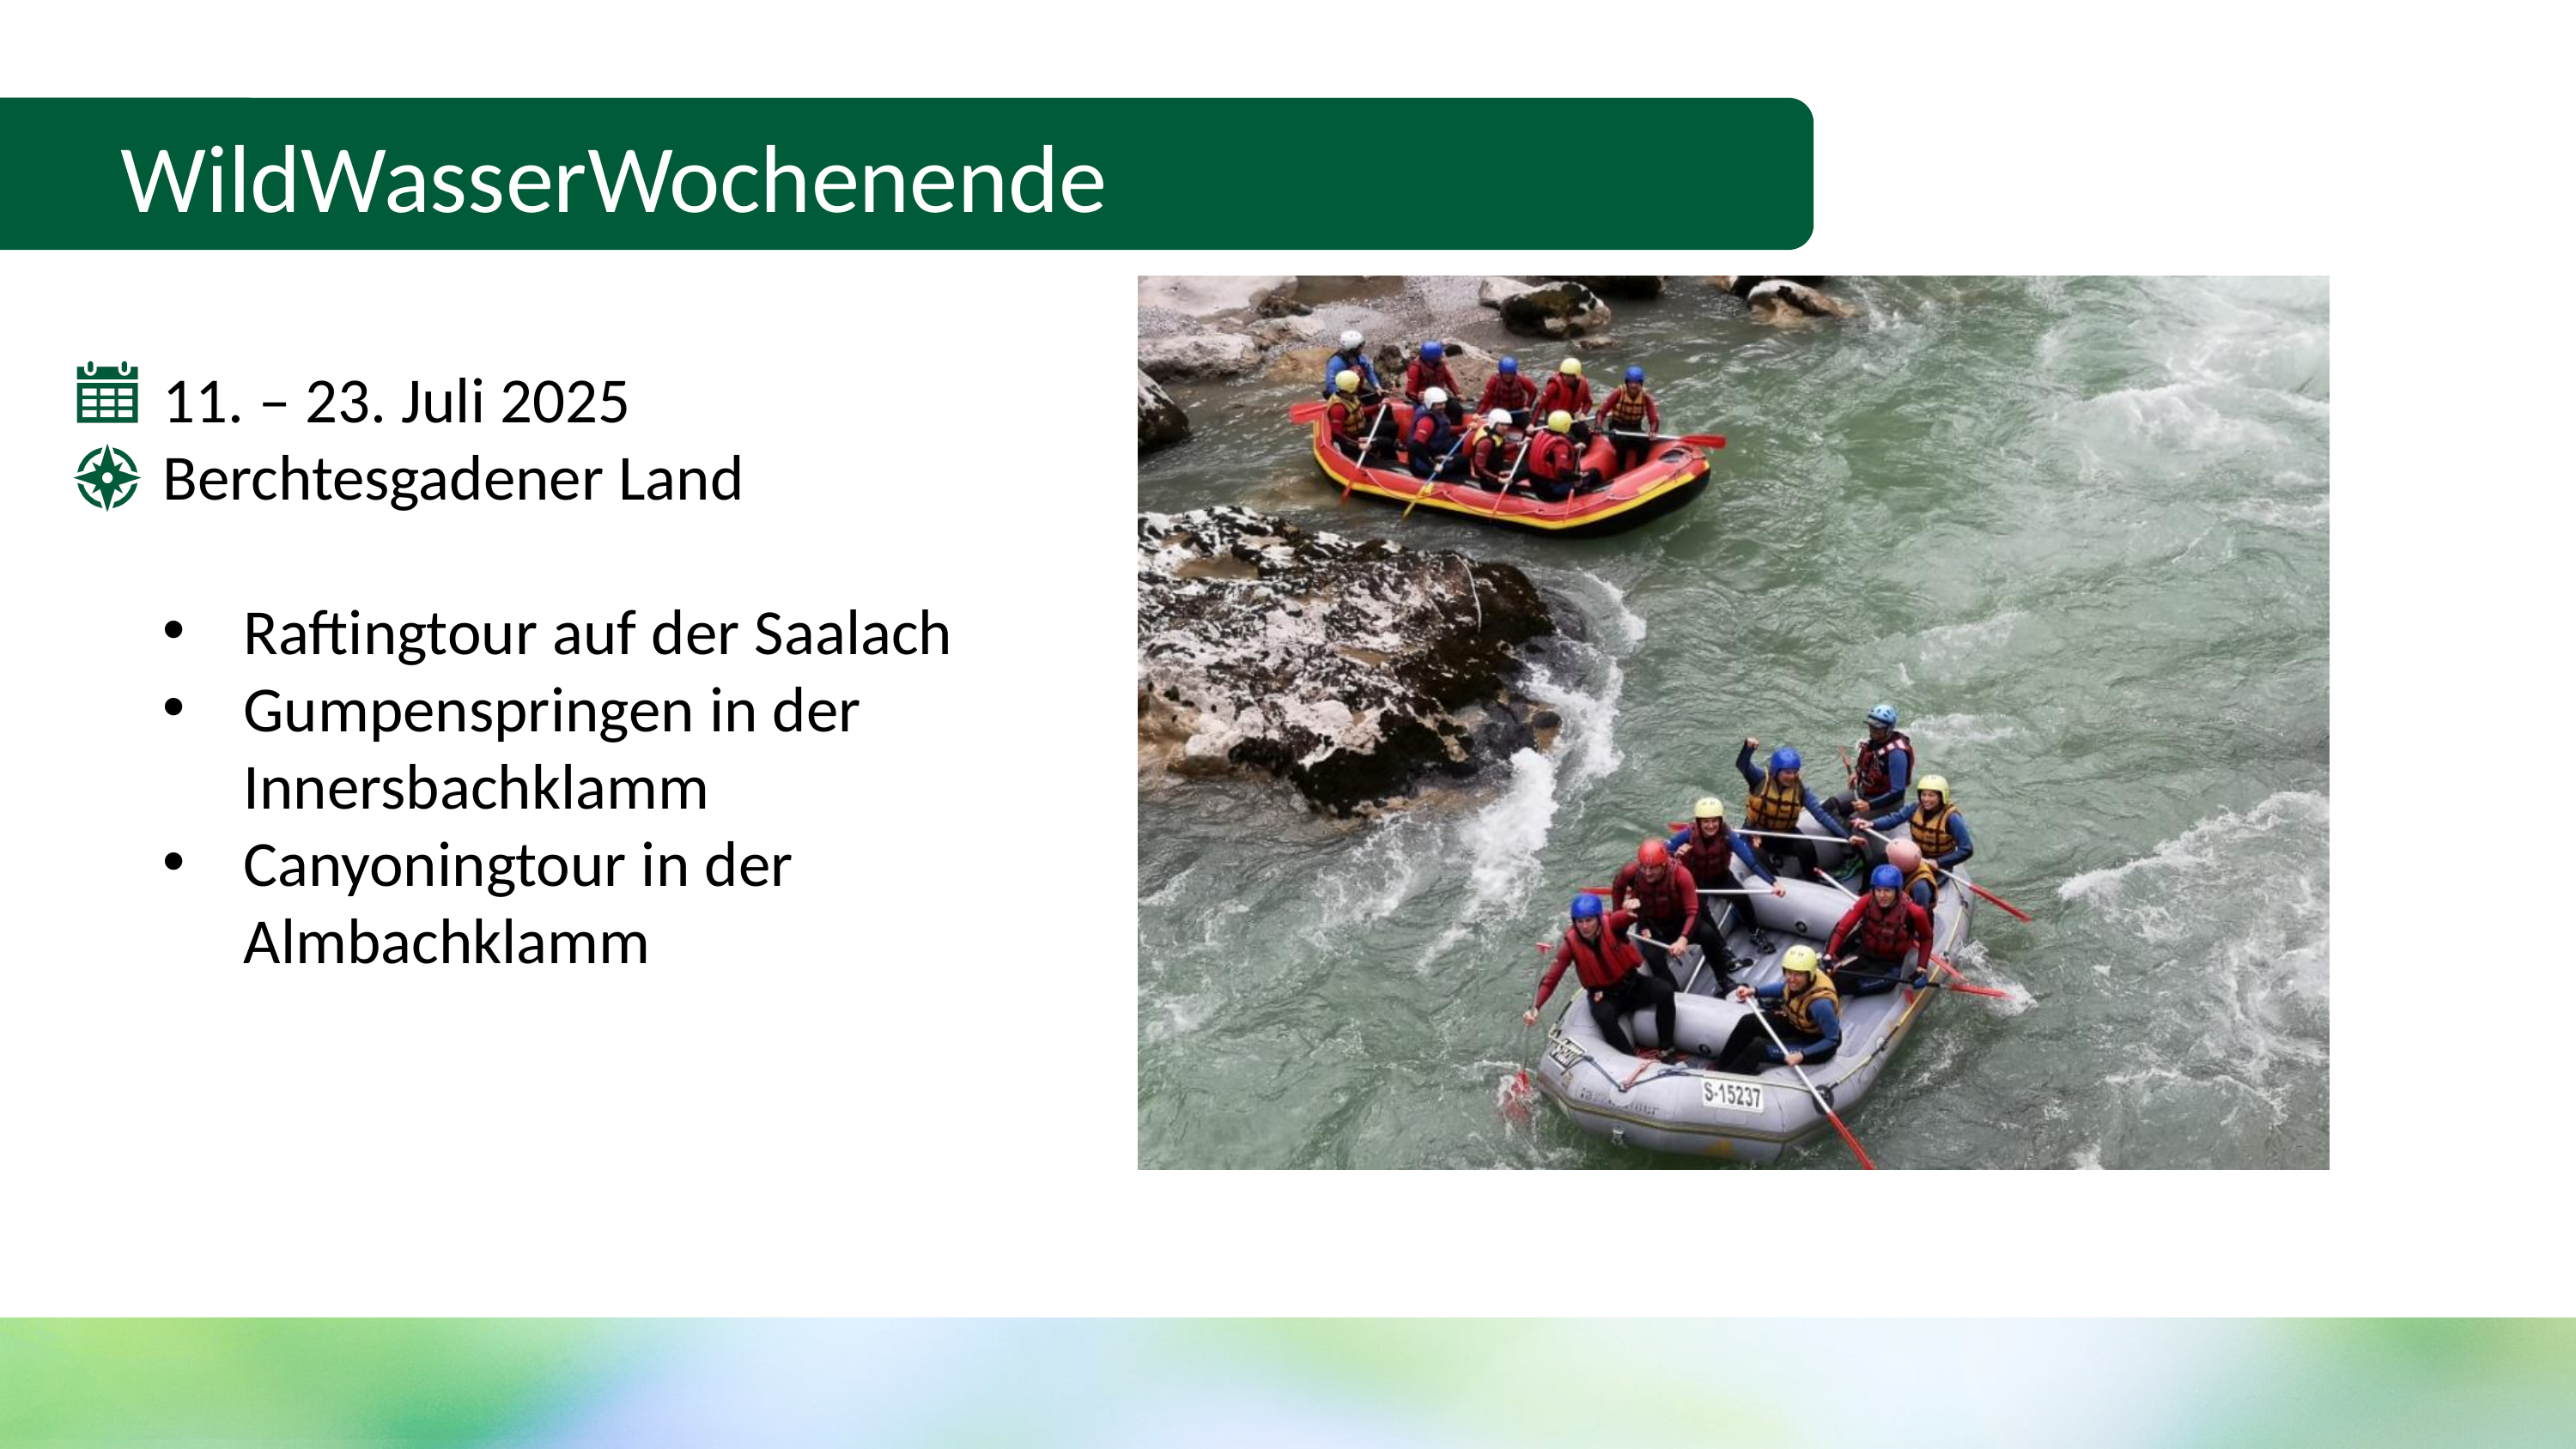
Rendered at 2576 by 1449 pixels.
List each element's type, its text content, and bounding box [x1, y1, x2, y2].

picture [64, 348, 151, 521]
text_box 11. – 23. Juli 2025 Berchtesgadener Land Raftingtour auf der Saalach Gumpenspringen in der Innersbachklamm Canyoningtour in der Almbachklamm [149, 352, 1052, 1061]
text_box WildWasserWochenende [0, 95, 1816, 252]
picture [1137, 276, 2330, 1170]
